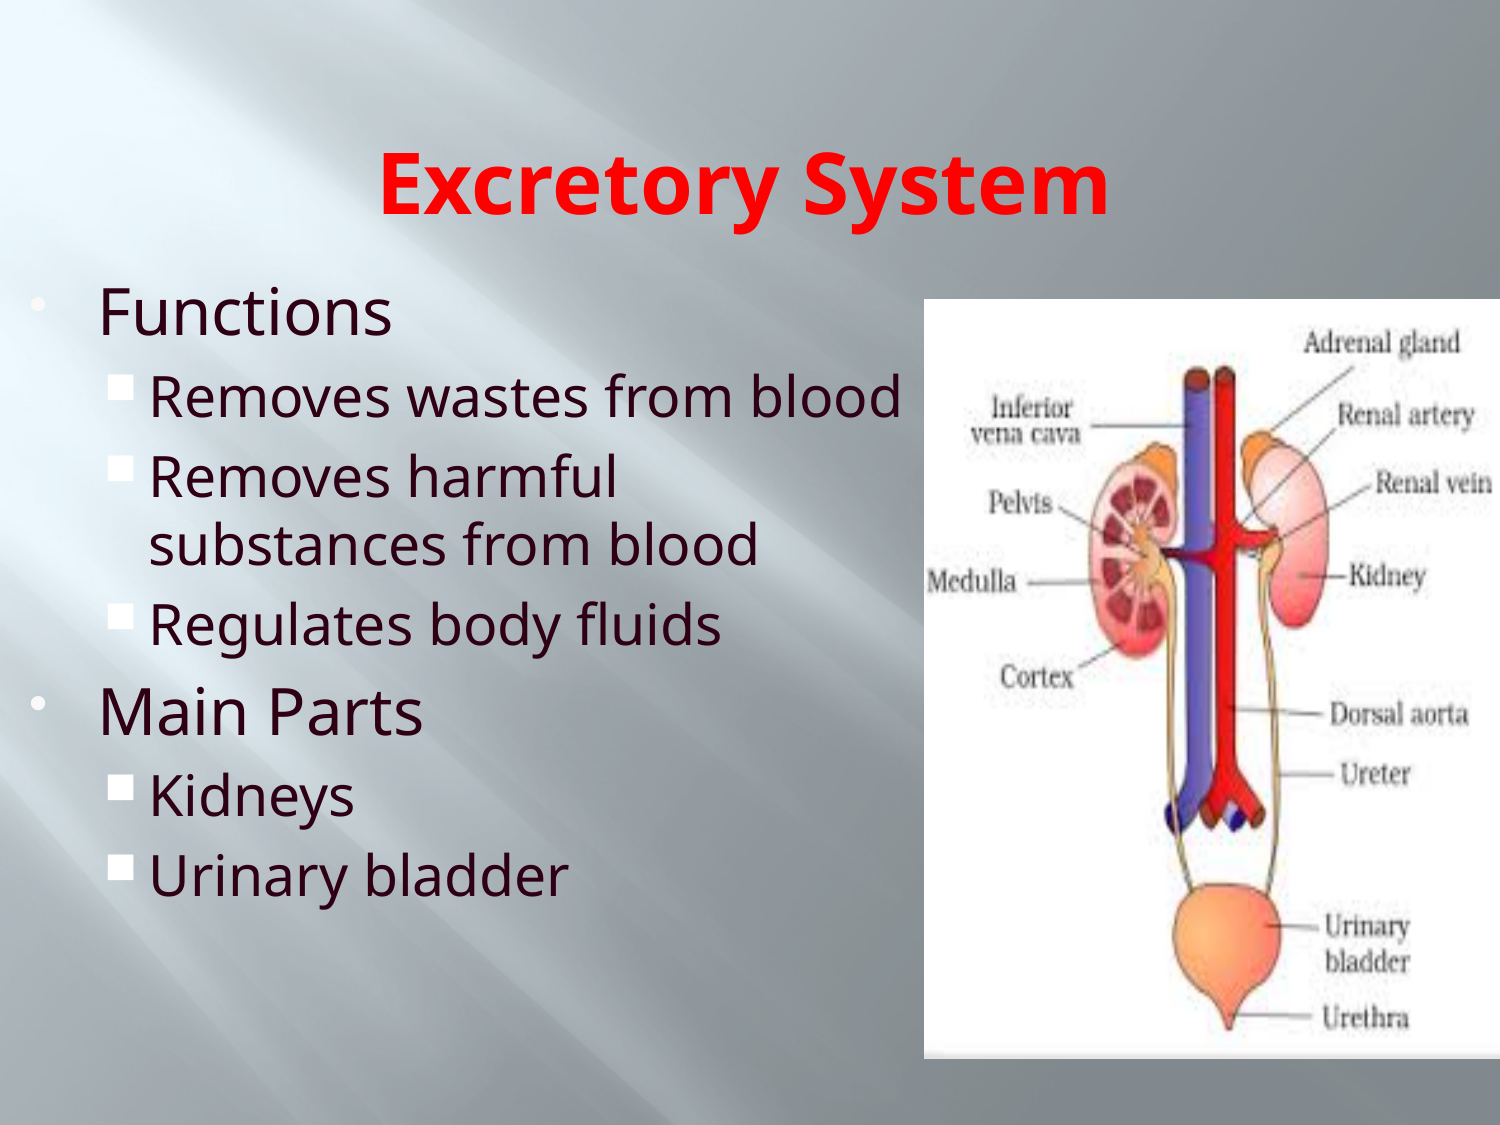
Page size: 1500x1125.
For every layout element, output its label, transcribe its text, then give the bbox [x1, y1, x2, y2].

picture [924, 299, 1500, 1059]
list Functions Removes wastes from blood Removes harmful substances from blood Regulates body fluids Main Parts Kidneys Urinary bladder [0, 262, 927, 977]
title Excretory System [0, 71, 1495, 290]
